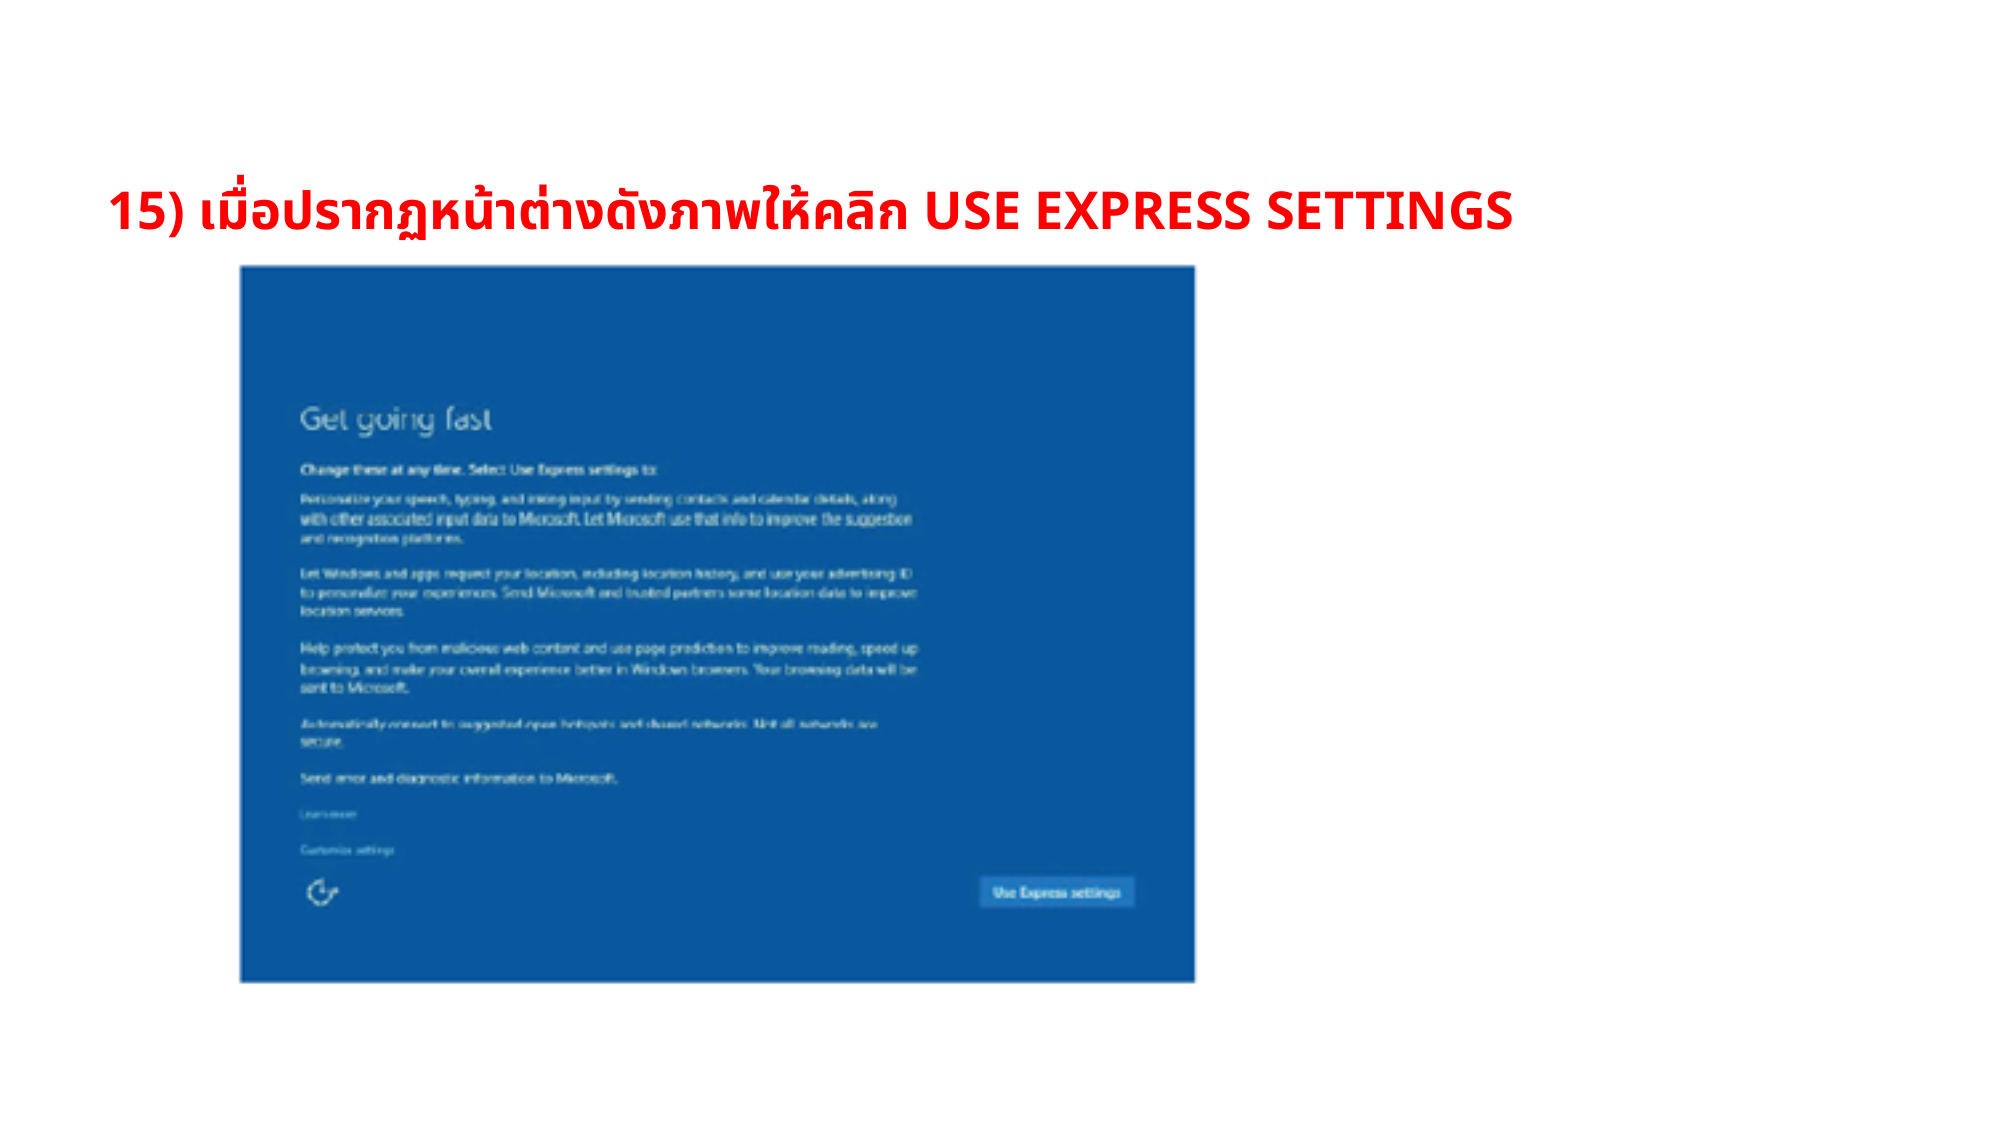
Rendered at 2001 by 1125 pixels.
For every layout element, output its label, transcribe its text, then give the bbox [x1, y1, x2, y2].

picture [226, 257, 1214, 1001]
text_box 15) เมื่อปรากฏหน้าต่างดังภาพให้คลิก Use Express settings [99, 123, 1536, 240]
